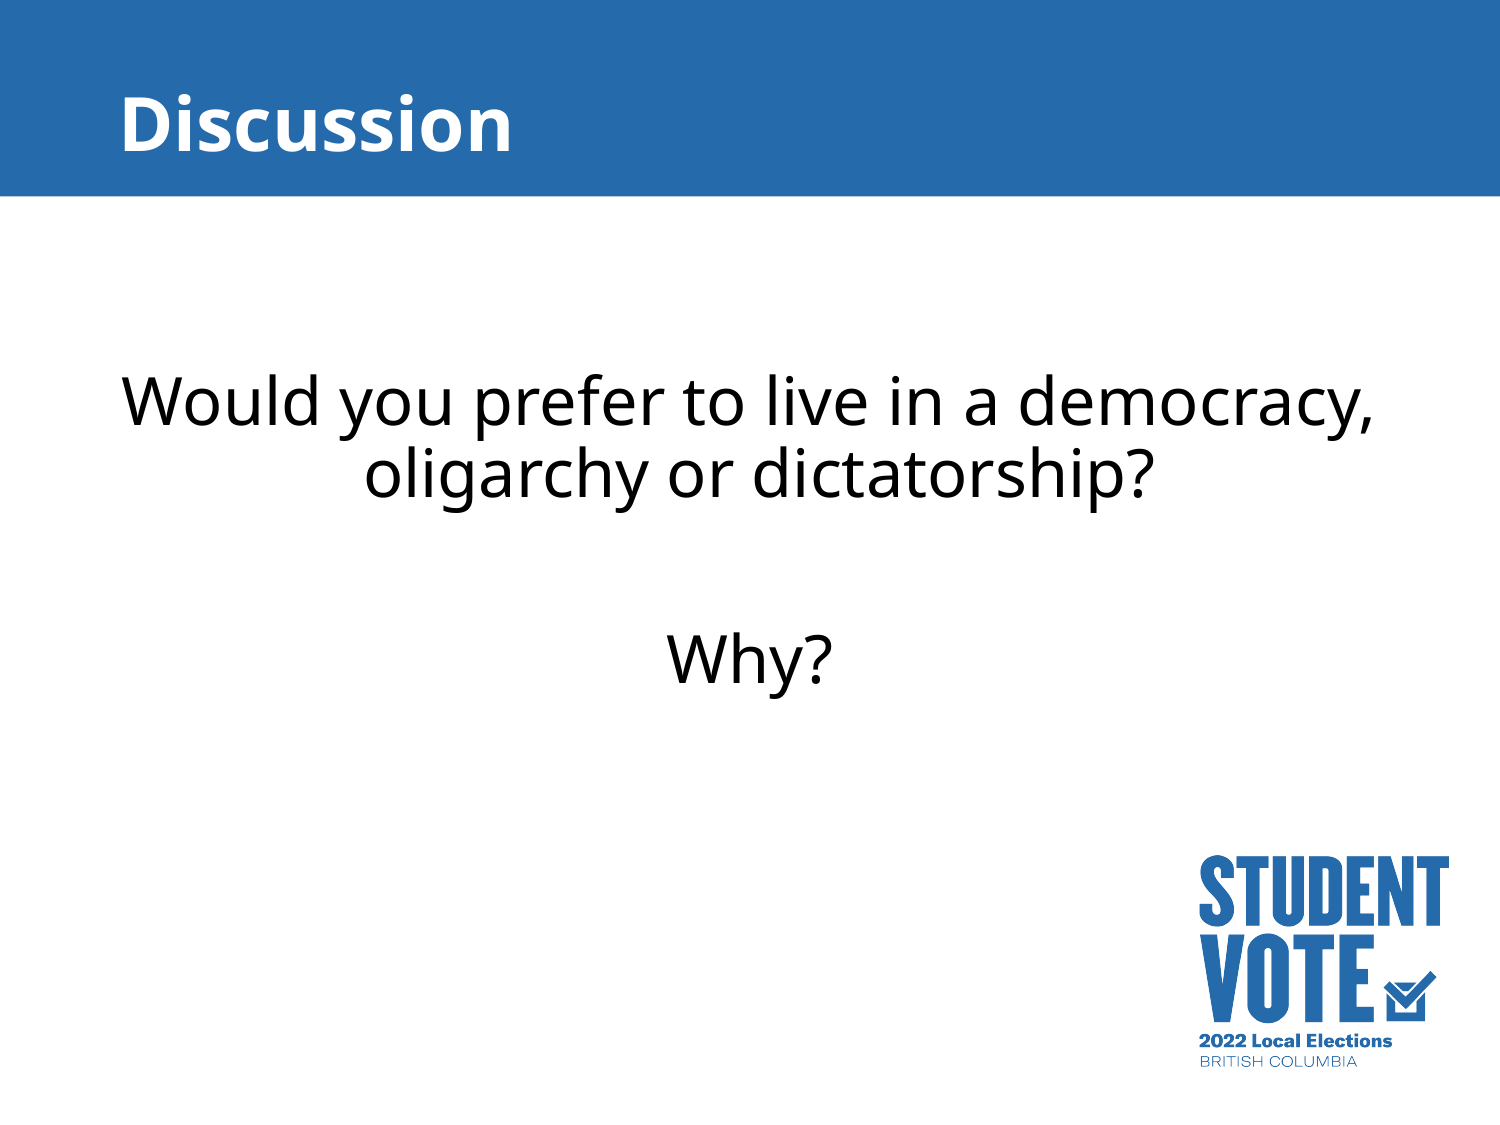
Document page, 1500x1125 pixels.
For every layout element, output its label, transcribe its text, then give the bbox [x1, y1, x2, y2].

text_box Would you prefer to live in a democracy, oligarchy or dictatorship? Why? [74, 191, 1425, 789]
title Discussion [103, 61, 1397, 191]
picture [1199, 855, 1449, 1067]
